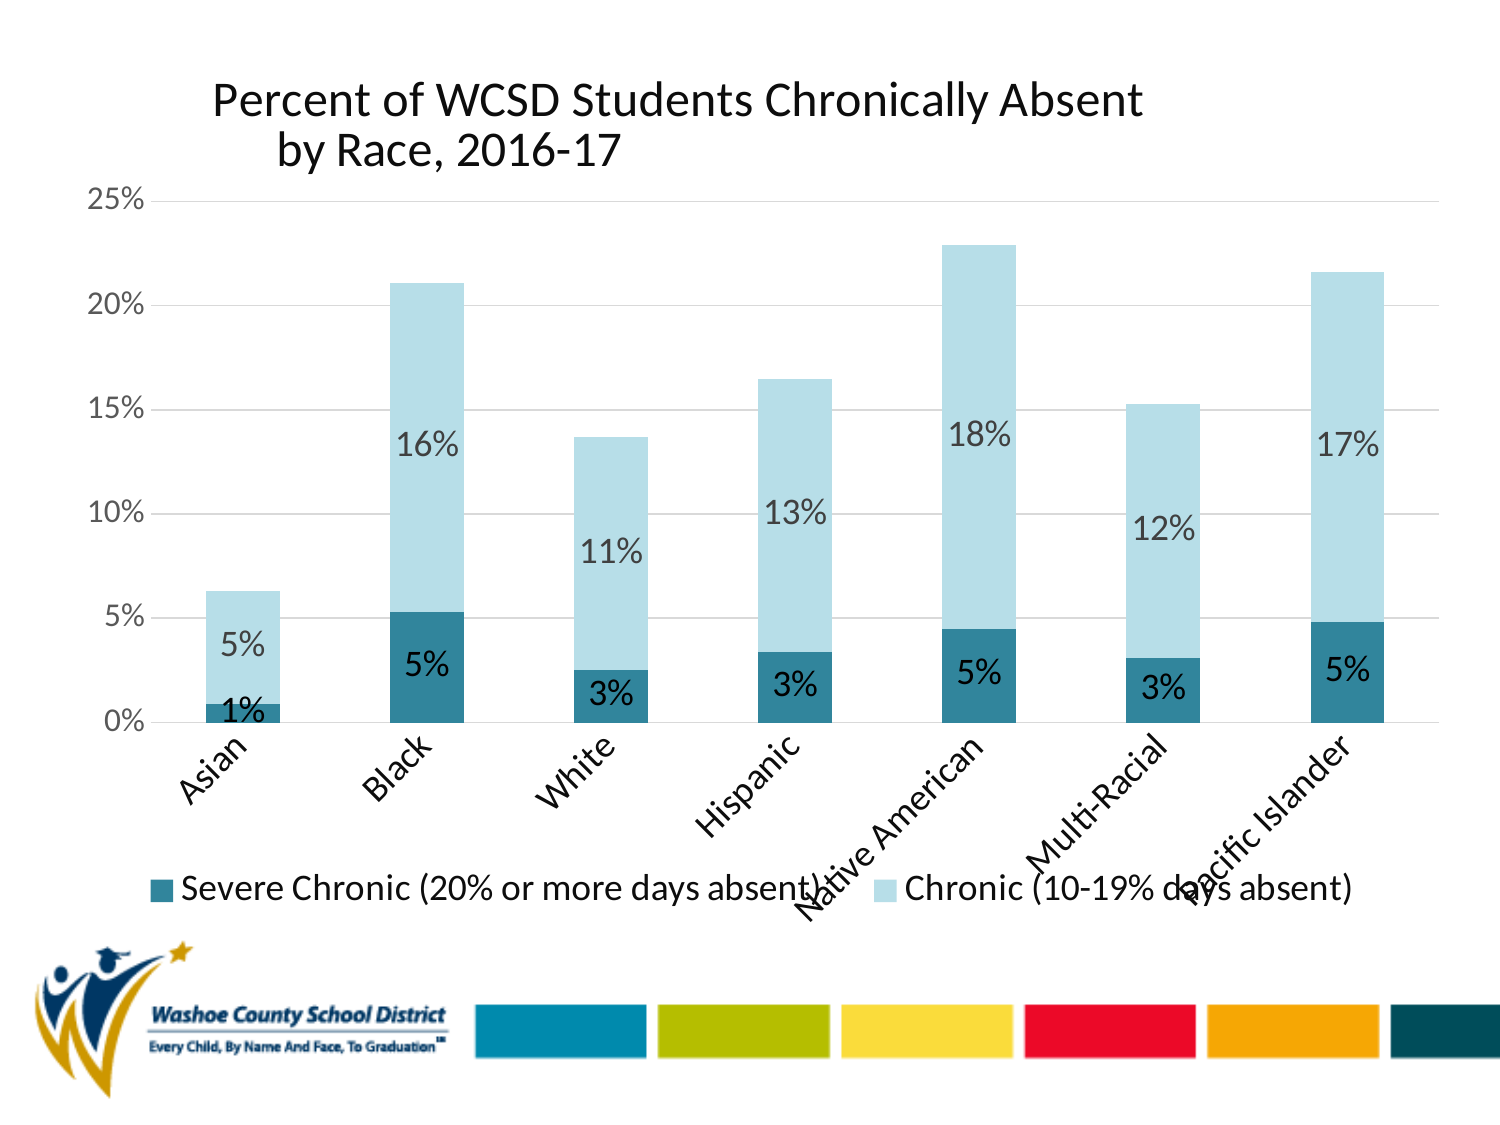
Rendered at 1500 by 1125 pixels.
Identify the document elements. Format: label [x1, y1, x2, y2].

chart [37, 37, 1463, 951]
picture [0, 937, 1500, 1125]
